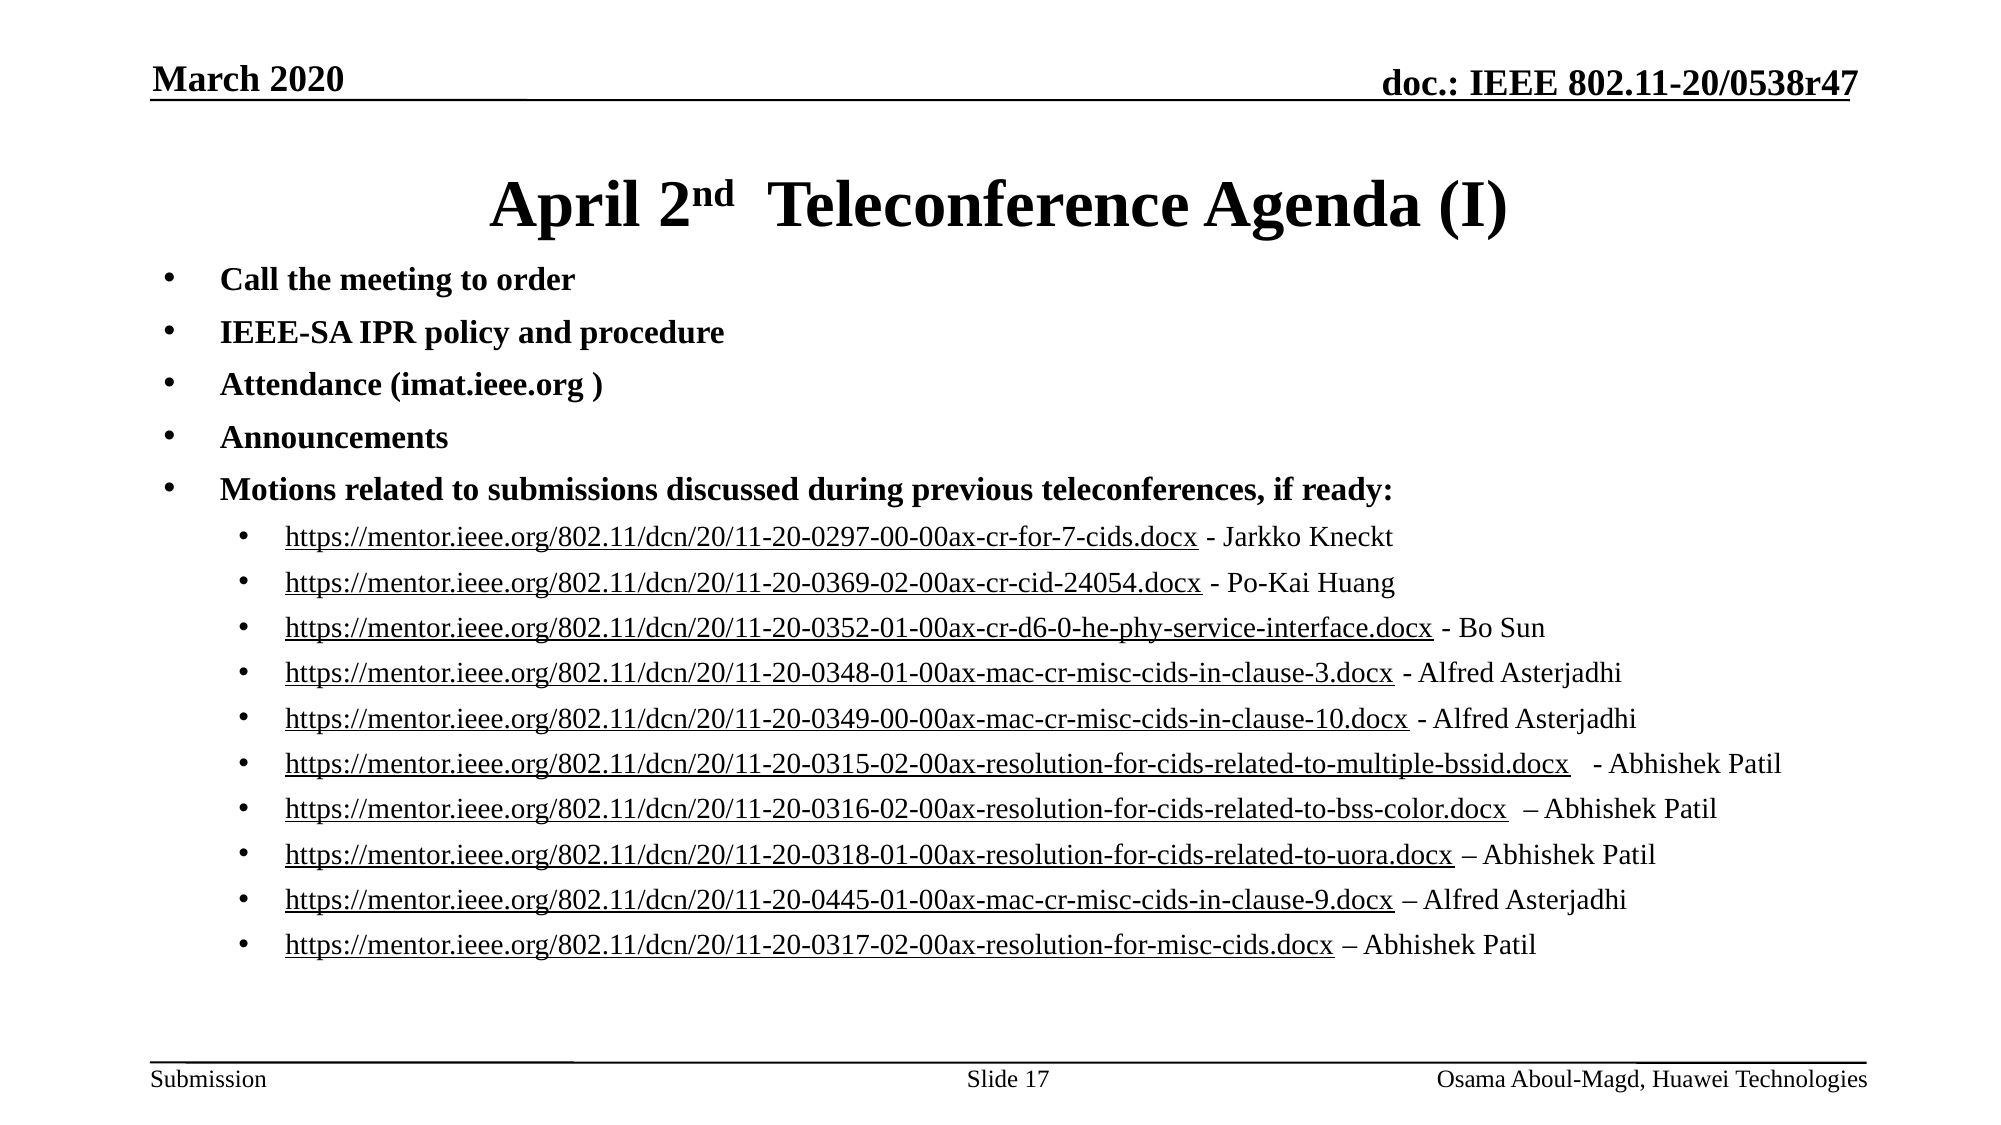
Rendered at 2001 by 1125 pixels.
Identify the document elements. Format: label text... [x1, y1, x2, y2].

footer Osama Aboul-Magd, Huawei Technologies [1171, 1061, 1869, 1093]
list Call the meeting to order IEEE-SA IPR policy and procedure Attendance (imat.ieee.org ) Announcements Motions related to submissions discussed during previous teleconferences, if ready: https://mentor.ieee.org/802.11/dcn/20/11-20-0297-00-00ax-cr-for-7-cids.docx - Jarkko Kneckt https://mentor.ieee.org/802.11/dcn/20/11-20-0369-02-00ax-cr-cid-24054.docx - Po-Kai Huang https://mentor.ieee.org/802.11/dcn/20/11-20-0352-01-00ax-cr-d6-0-he-phy-service-interface.docx - Bo Sun https://mentor.ieee.org/802.11/dcn/20/11-20-0348-01-00ax-mac-cr-misc-cids-in-clause-3.docx - Alfred Asterjadhi https://mentor.ieee.org/802.11/dcn/20/11-20-0349-00-00ax-mac-cr-misc-cids-in-clause-10.docx - Alfred Asterjadhi https://mentor.ieee.org/802.11/dcn/20/11-20-0315-02-00ax-resolution-for-cids-related-to-multiple-bssid.docx - Abhishek Patil https://mentor.ieee.org/802.11/dcn/20/11-20-0316-02-00ax-resolution-for-cids-related-to-bss-color.docx – Abhishek Patil https://mentor.ieee.org/802.11/dcn/20/11-20-0318-01-00ax-resolution-for-cids-related-to-uora.docx – Abhishek Patil https://mentor.ieee.org/802.11/dcn/20/11-20-0445-01-00ax-mac-cr-misc-cids-in-clause-9.docx – Alfred Asterjadhi https://mentor.ieee.org/802.11/dcn/20/11-20-0317-02-00ax-resolution-for-misc-cids.docx – Abhishek Patil [148, 249, 1849, 925]
slide_number Slide 17 [950, 1061, 1067, 1123]
title April 2nd Teleconference Agenda (I) [149, 112, 1850, 288]
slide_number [152, 54, 563, 100]
